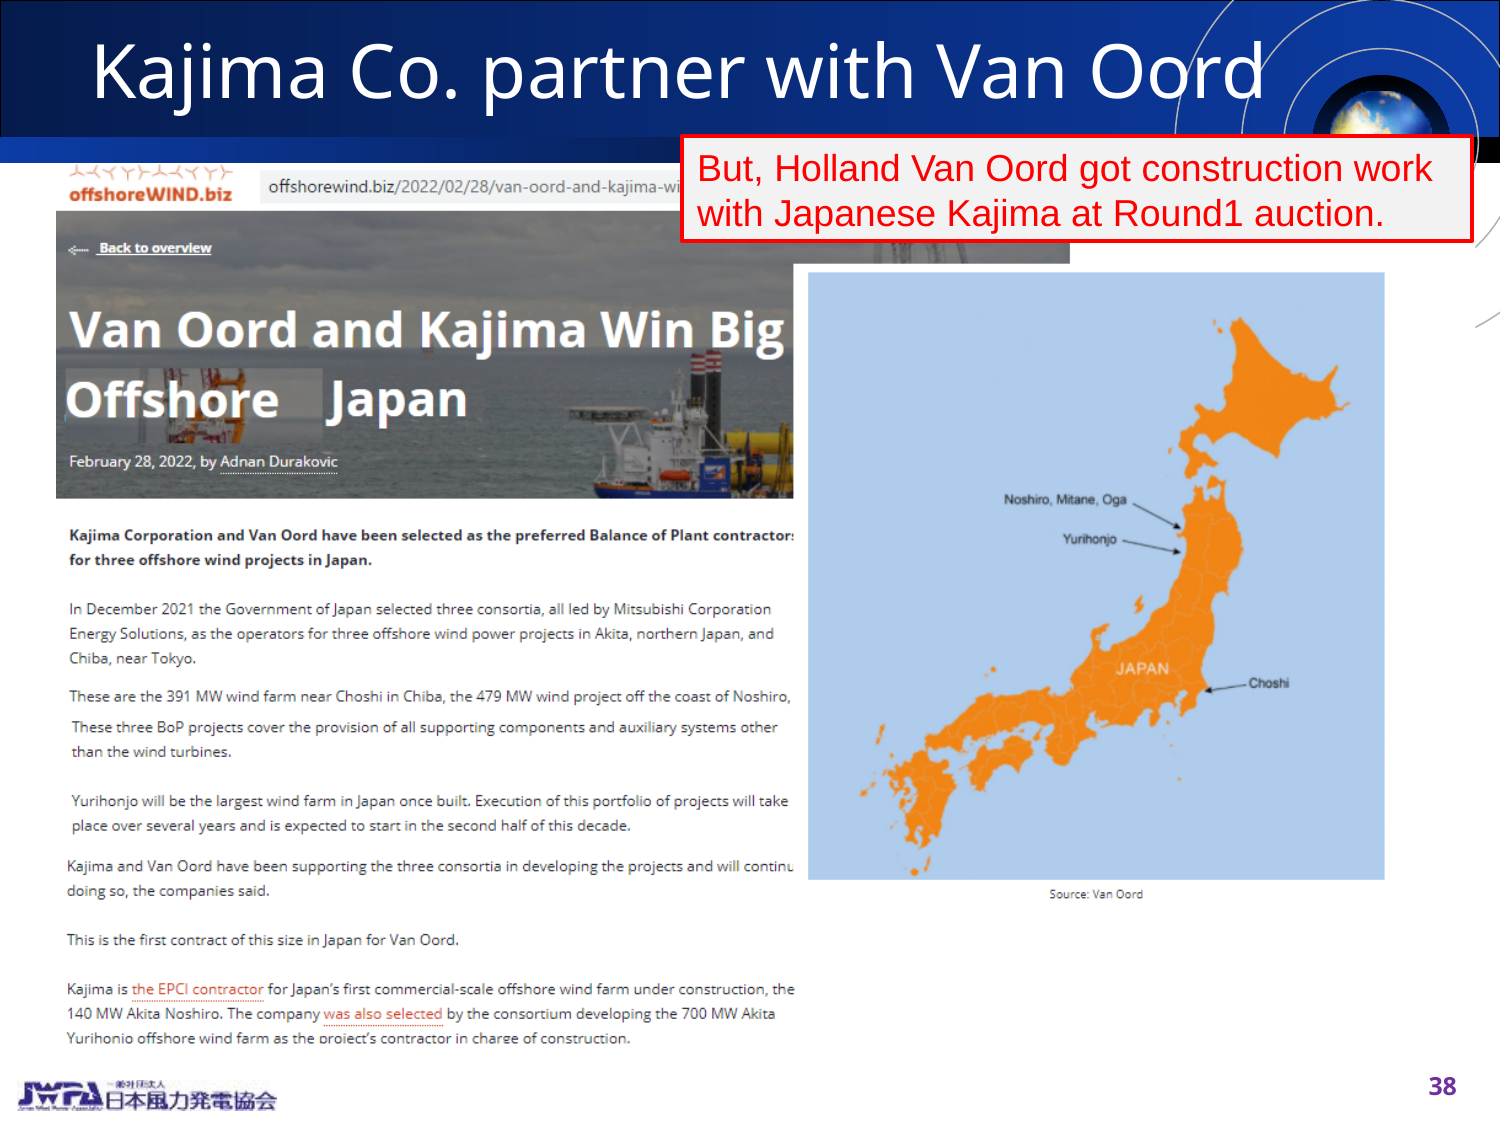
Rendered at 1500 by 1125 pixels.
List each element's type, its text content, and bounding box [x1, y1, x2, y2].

slide_number 38 [1122, 1062, 1473, 1109]
picture [55, 163, 1397, 1063]
text_box But, Holland Van Oord got construction work with Japanese Kajima at Round1 auction. [682, 136, 1472, 241]
picture [17, 1080, 277, 1111]
title Kajima Co. partner with Van Oord [75, 0, 1294, 138]
picture [1330, 91, 1432, 136]
